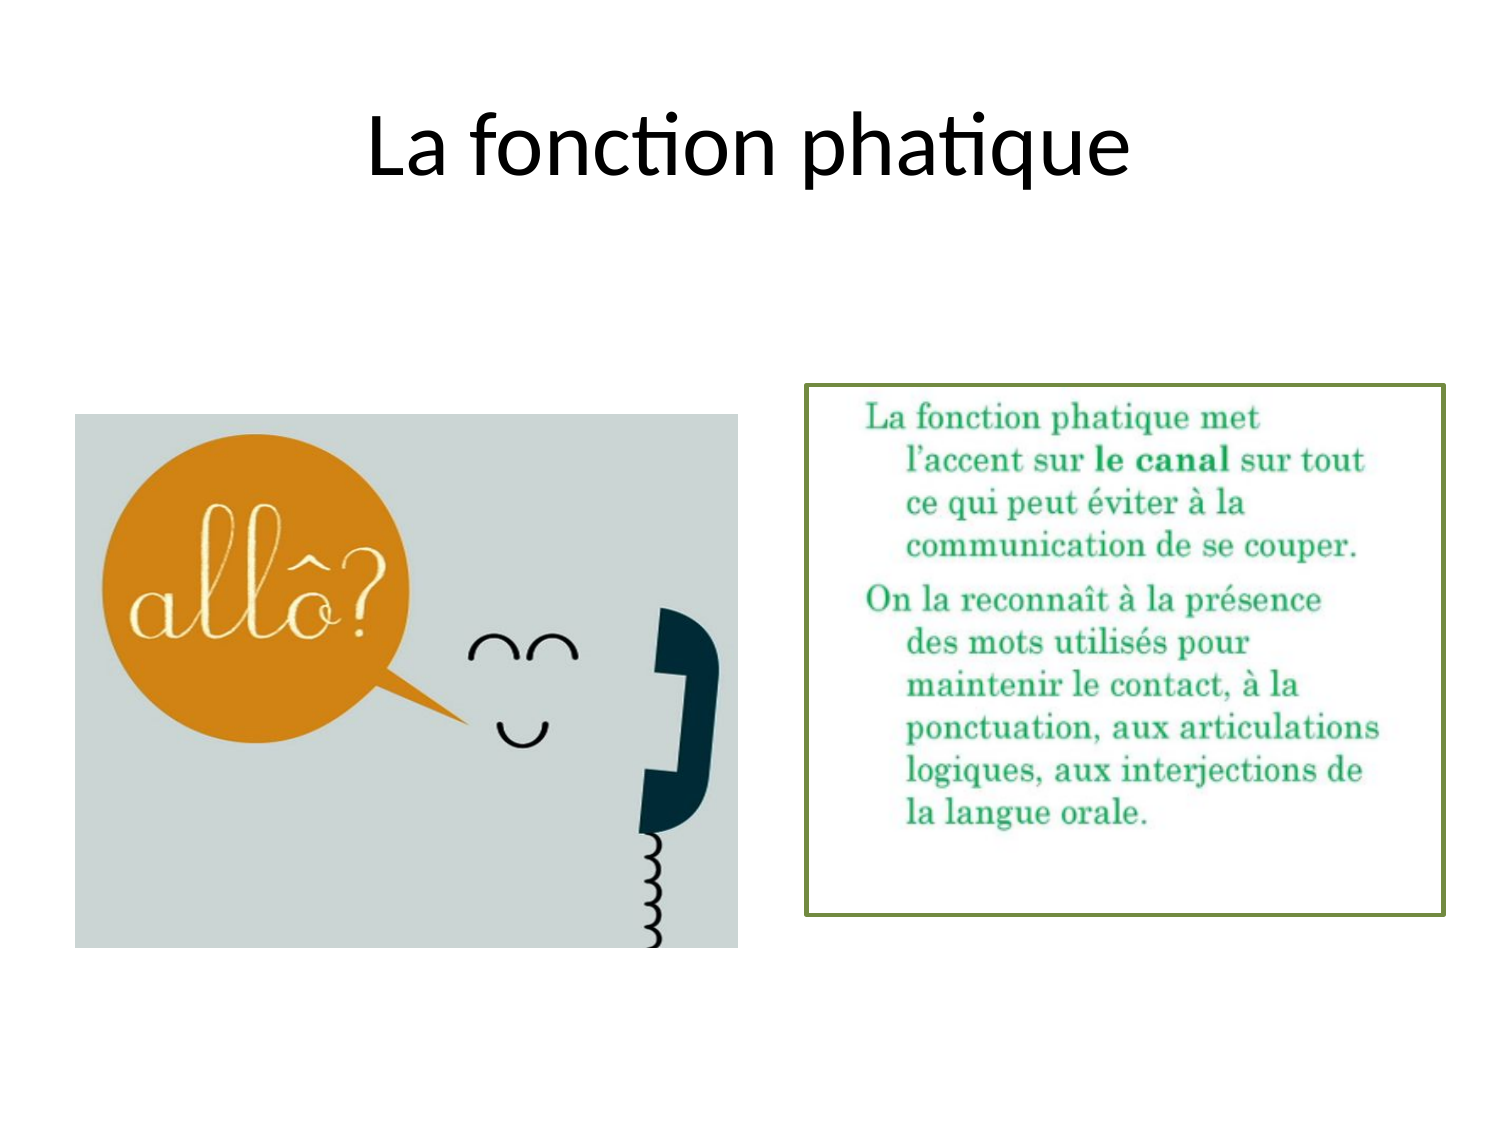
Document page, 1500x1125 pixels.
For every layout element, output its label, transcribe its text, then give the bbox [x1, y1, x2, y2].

title La fonction phatique [75, 45, 1425, 233]
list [74, 413, 738, 948]
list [808, 386, 1442, 914]
